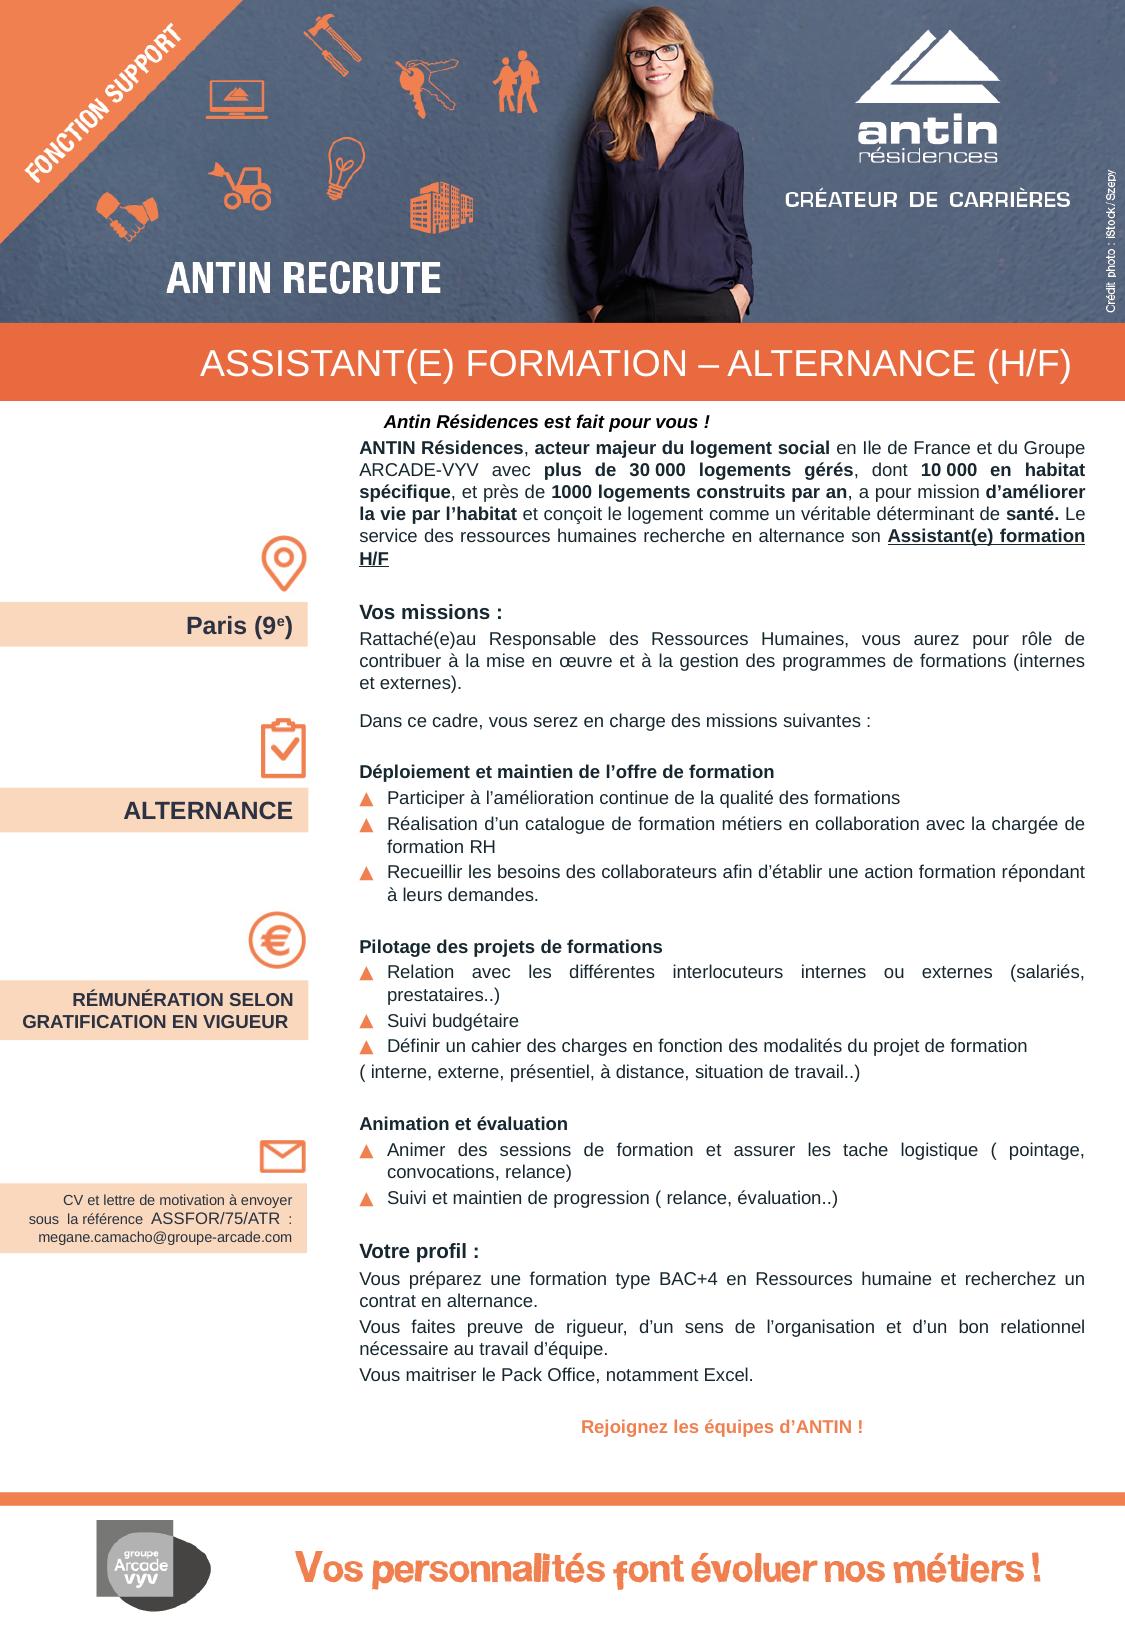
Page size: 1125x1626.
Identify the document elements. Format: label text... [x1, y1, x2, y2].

title Assistant(e) formation – ALTERNANCE (h/f) [0, 322, 1125, 401]
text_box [0, 707, 318, 834]
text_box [0, 1131, 317, 1255]
list 🙌 Antin Résidences est fait pour vous ! ANTIN Résidences, acteur majeur du logement social en Ile de France et du Groupe ARCADE-VYV avec plus de 30 000 logements gérés, dont 10 000 en habitat spécifique, et près de 1000 logements construits par an, a pour mission d’améliorer la vie par l’habitat et conçoit le logement comme un véritable déterminant de santé. Le service des ressources humaines recherche en alternance son Assistant(e) formation H/F Vos missions : Rattaché(e)au Responsable des Ressources Humaines, vous aurez pour rôle de contribuer à la mise en œuvre et à la gestion des programmes de formations (internes et externes). Dans ce cadre, vous serez en charge des missions suivantes : Déploiement et maintien de l’offre de formation Participer à l’amélioration continue de la qualité des formations Réalisation d’un catalogue de formation métiers en collaboration avec la chargée de formation RH Recueillir les besoins des collaborateurs afin d’établir une action formation répondant à leurs demandes. Pilotage des projets de formations Relation avec les différentes interlocuteurs internes ou externes (salariés, prestataires..) Suivi budgétaire Définir un cahier des charges en fonction des modalités du projet de formation ( interne, externe, présentiel, à distance, situation de travail..) Animation et évaluation Animer des sessions de formation et assurer les tache logistique ( pointage, convocations, relance) Suivi et maintien de progression ( relance, évaluation..) Votre profil : Vous préparez une formation type BAC+4 en Ressources humaine et recherchez un contrat en alternance. Vous faites preuve de rigueur, d’un sens de l’organisation et d’un bon relationnel nécessaire au travail d’équipe. Vous maitriser le Pack Office, notamment Excel. Rejoignez les équipes d’ANTIN ! [344, 402, 1101, 1453]
picture [0, 0, 1125, 322]
picture [0, 1492, 1125, 1624]
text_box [0, 528, 318, 648]
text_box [0, 899, 312, 1042]
